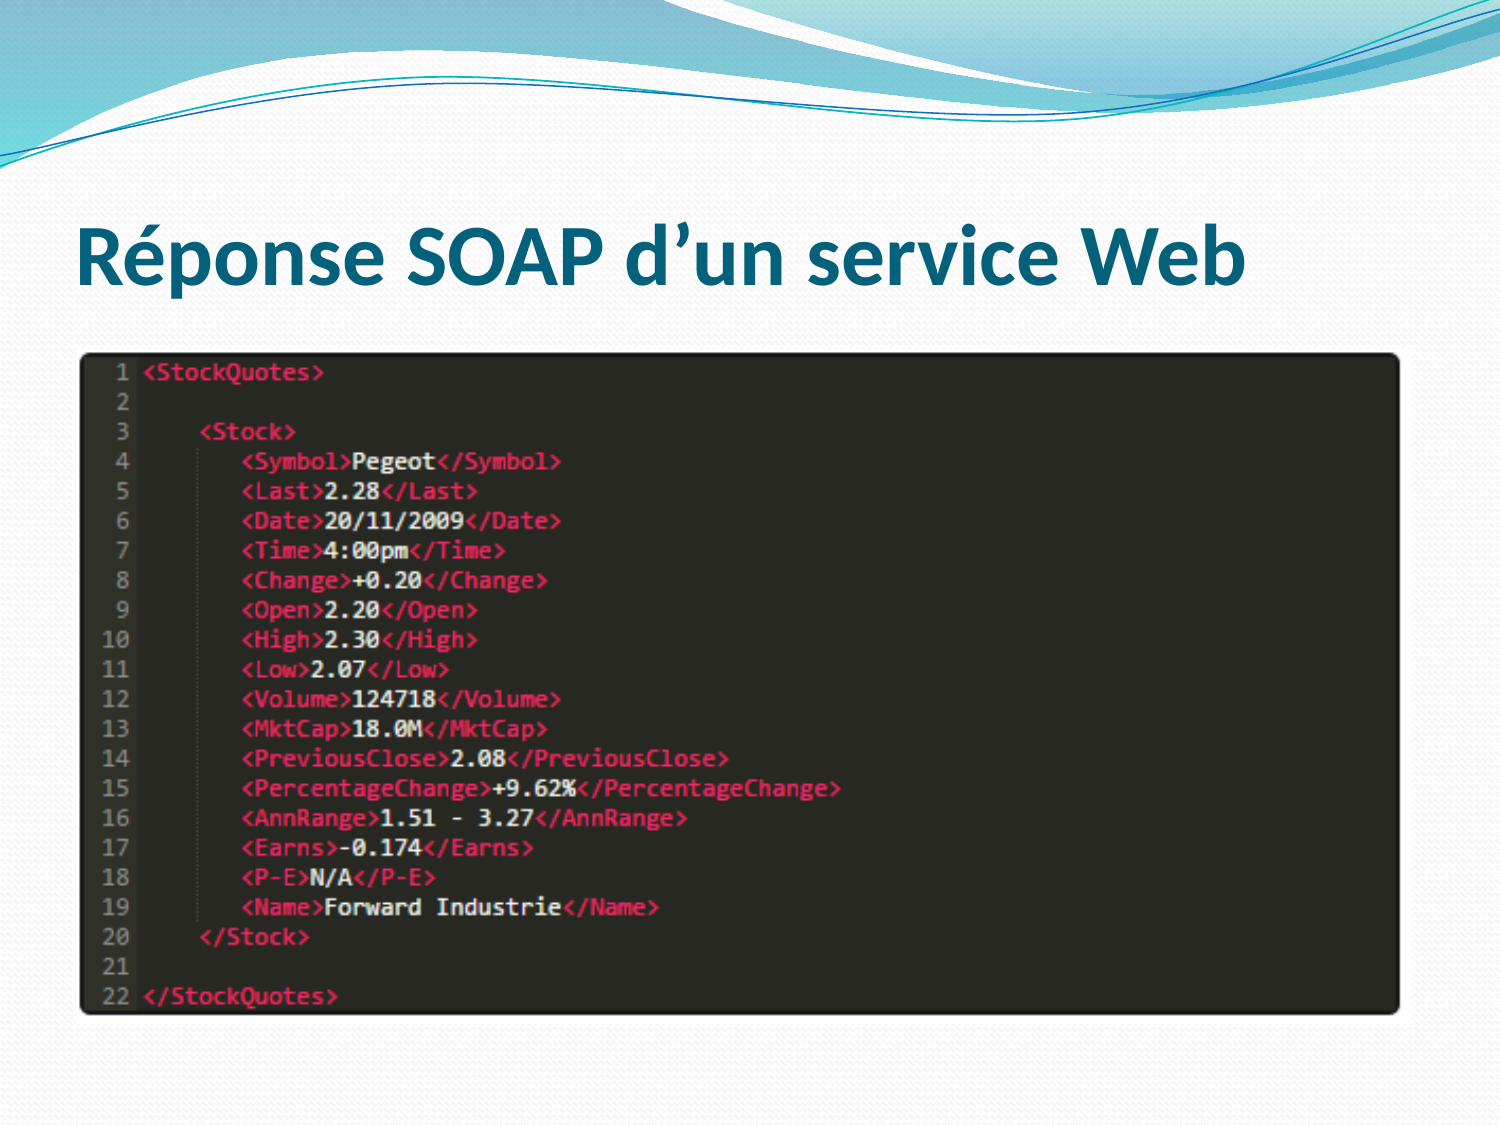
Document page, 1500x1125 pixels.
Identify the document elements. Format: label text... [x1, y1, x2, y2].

title Réponse SOAP d’un service Web [75, 115, 1425, 303]
picture [76, 349, 1411, 1024]
